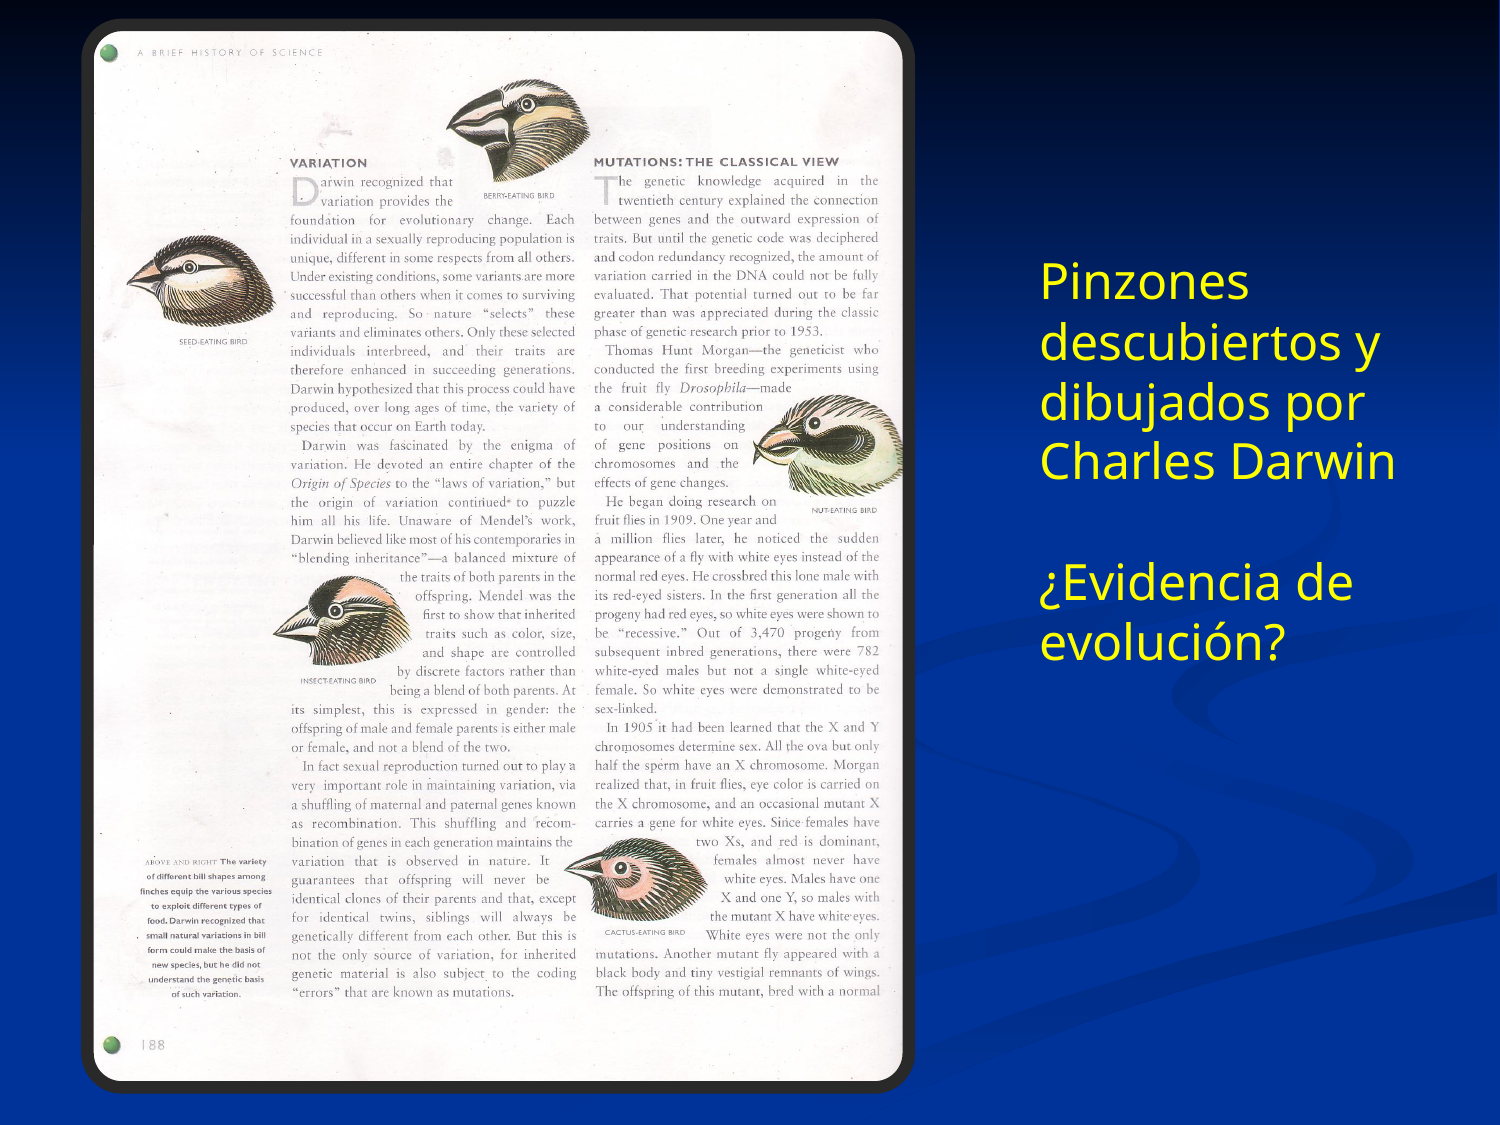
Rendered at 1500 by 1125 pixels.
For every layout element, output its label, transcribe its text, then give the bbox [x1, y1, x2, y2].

text_box Pinzones descubiertos y dibujados por Charles Darwin ¿Evidencia de evolución? [1024, 242, 1475, 678]
picture [87, 24, 910, 1088]
